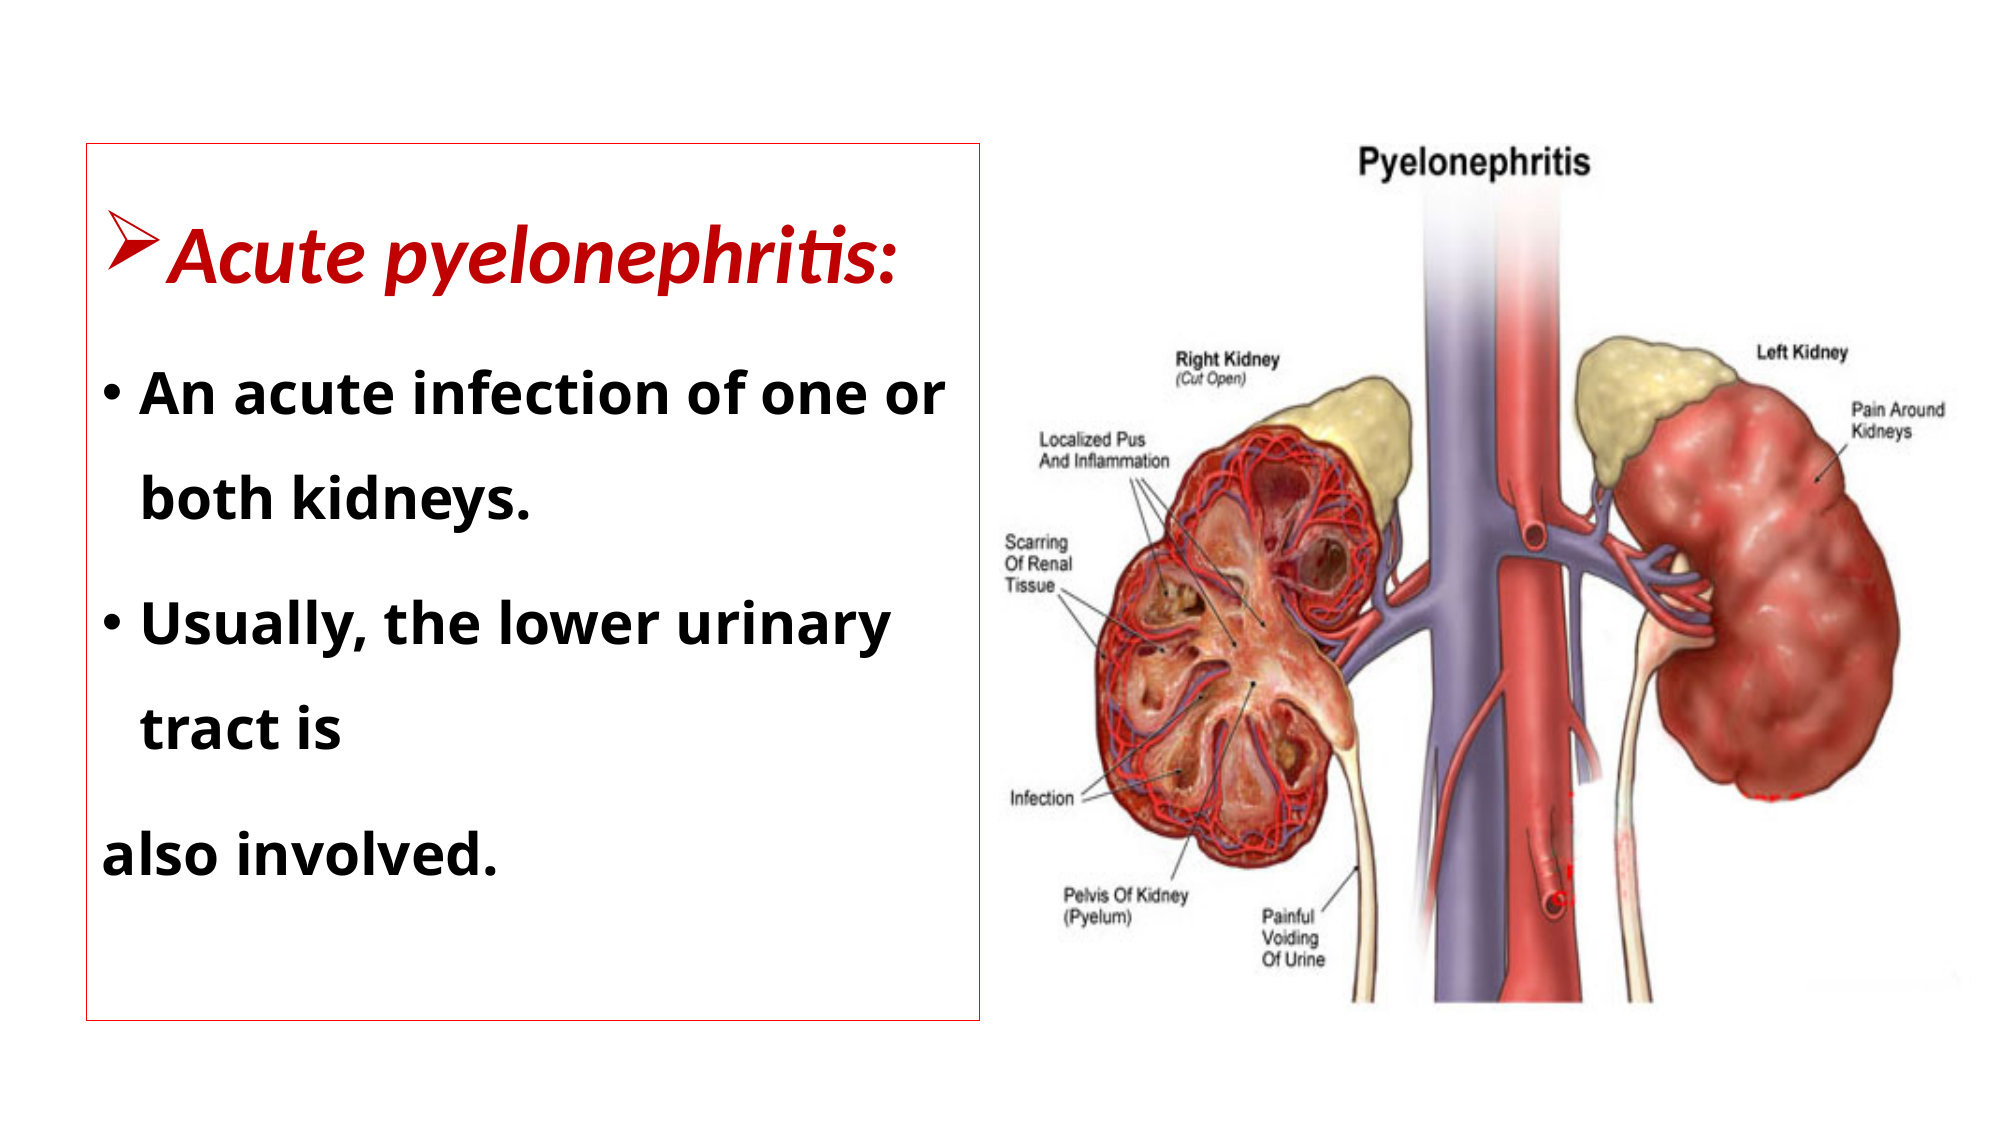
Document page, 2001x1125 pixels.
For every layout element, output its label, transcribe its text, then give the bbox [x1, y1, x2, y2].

list Acute pyelonephritis: An acute infection of one or both kidneys. Usually, the lower urinary tract is also involved. [86, 143, 980, 1021]
picture [999, 143, 1985, 1021]
